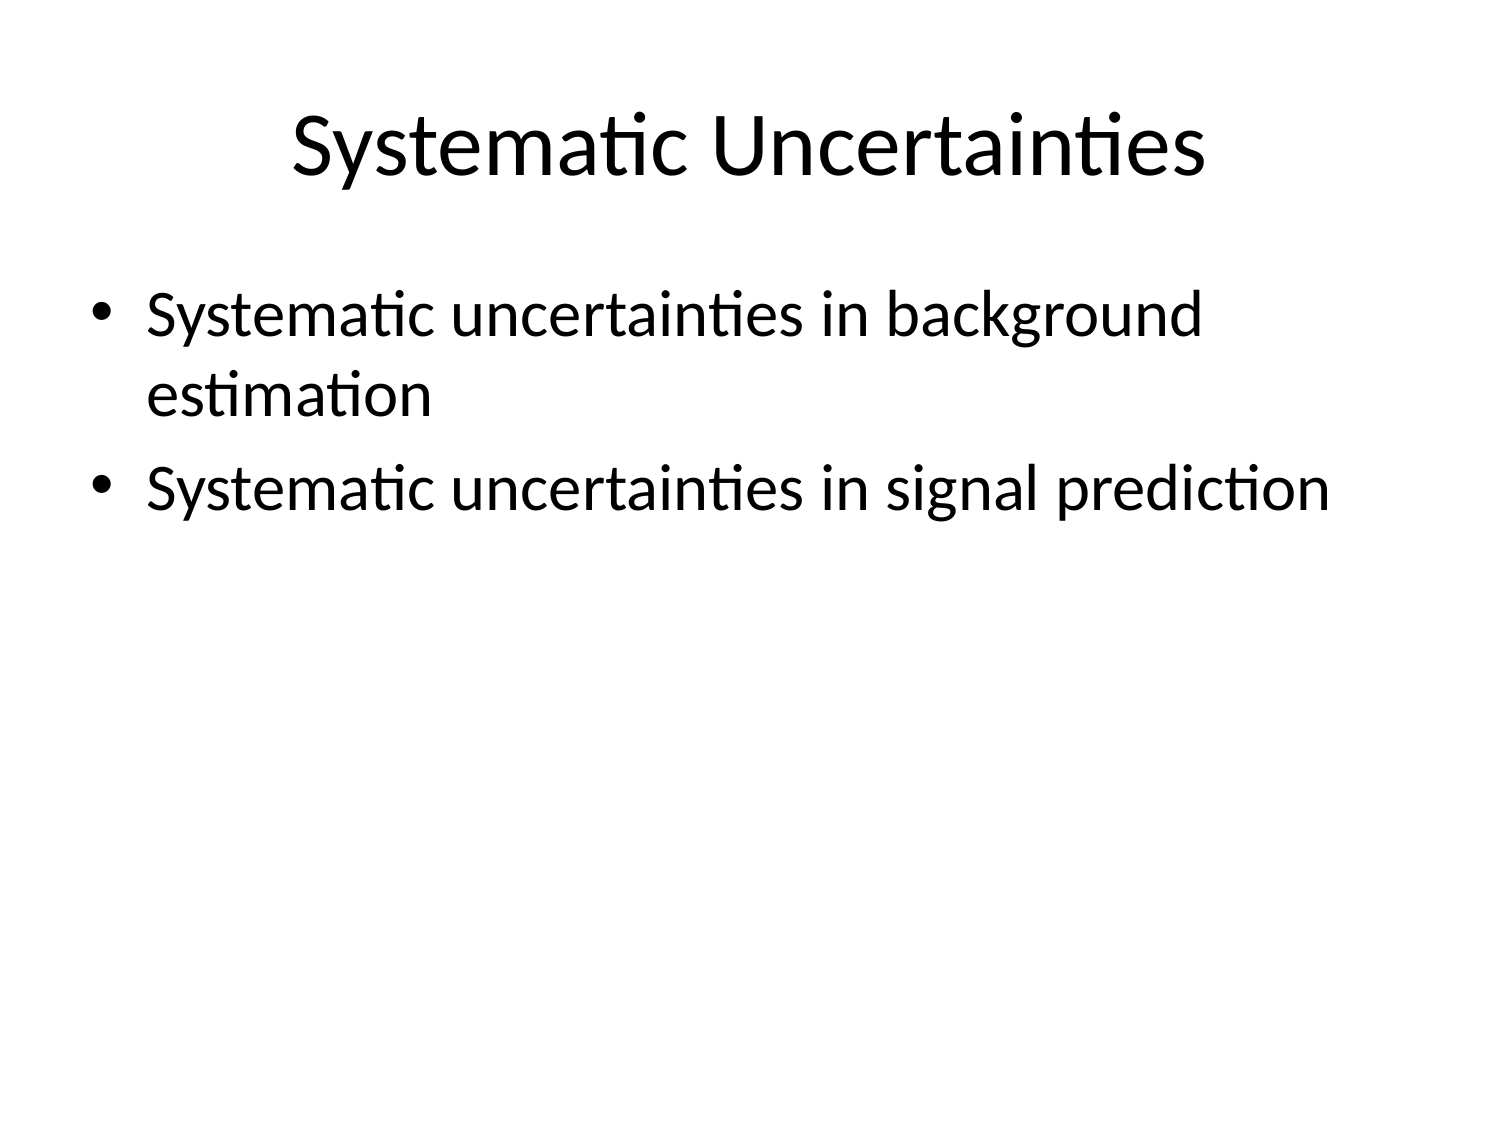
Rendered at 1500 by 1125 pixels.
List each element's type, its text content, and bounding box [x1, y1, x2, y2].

list Systematic uncertainties in background estimation Systematic uncertainties in signal prediction [75, 262, 1425, 1005]
title Systematic Uncertainties [75, 45, 1425, 233]
